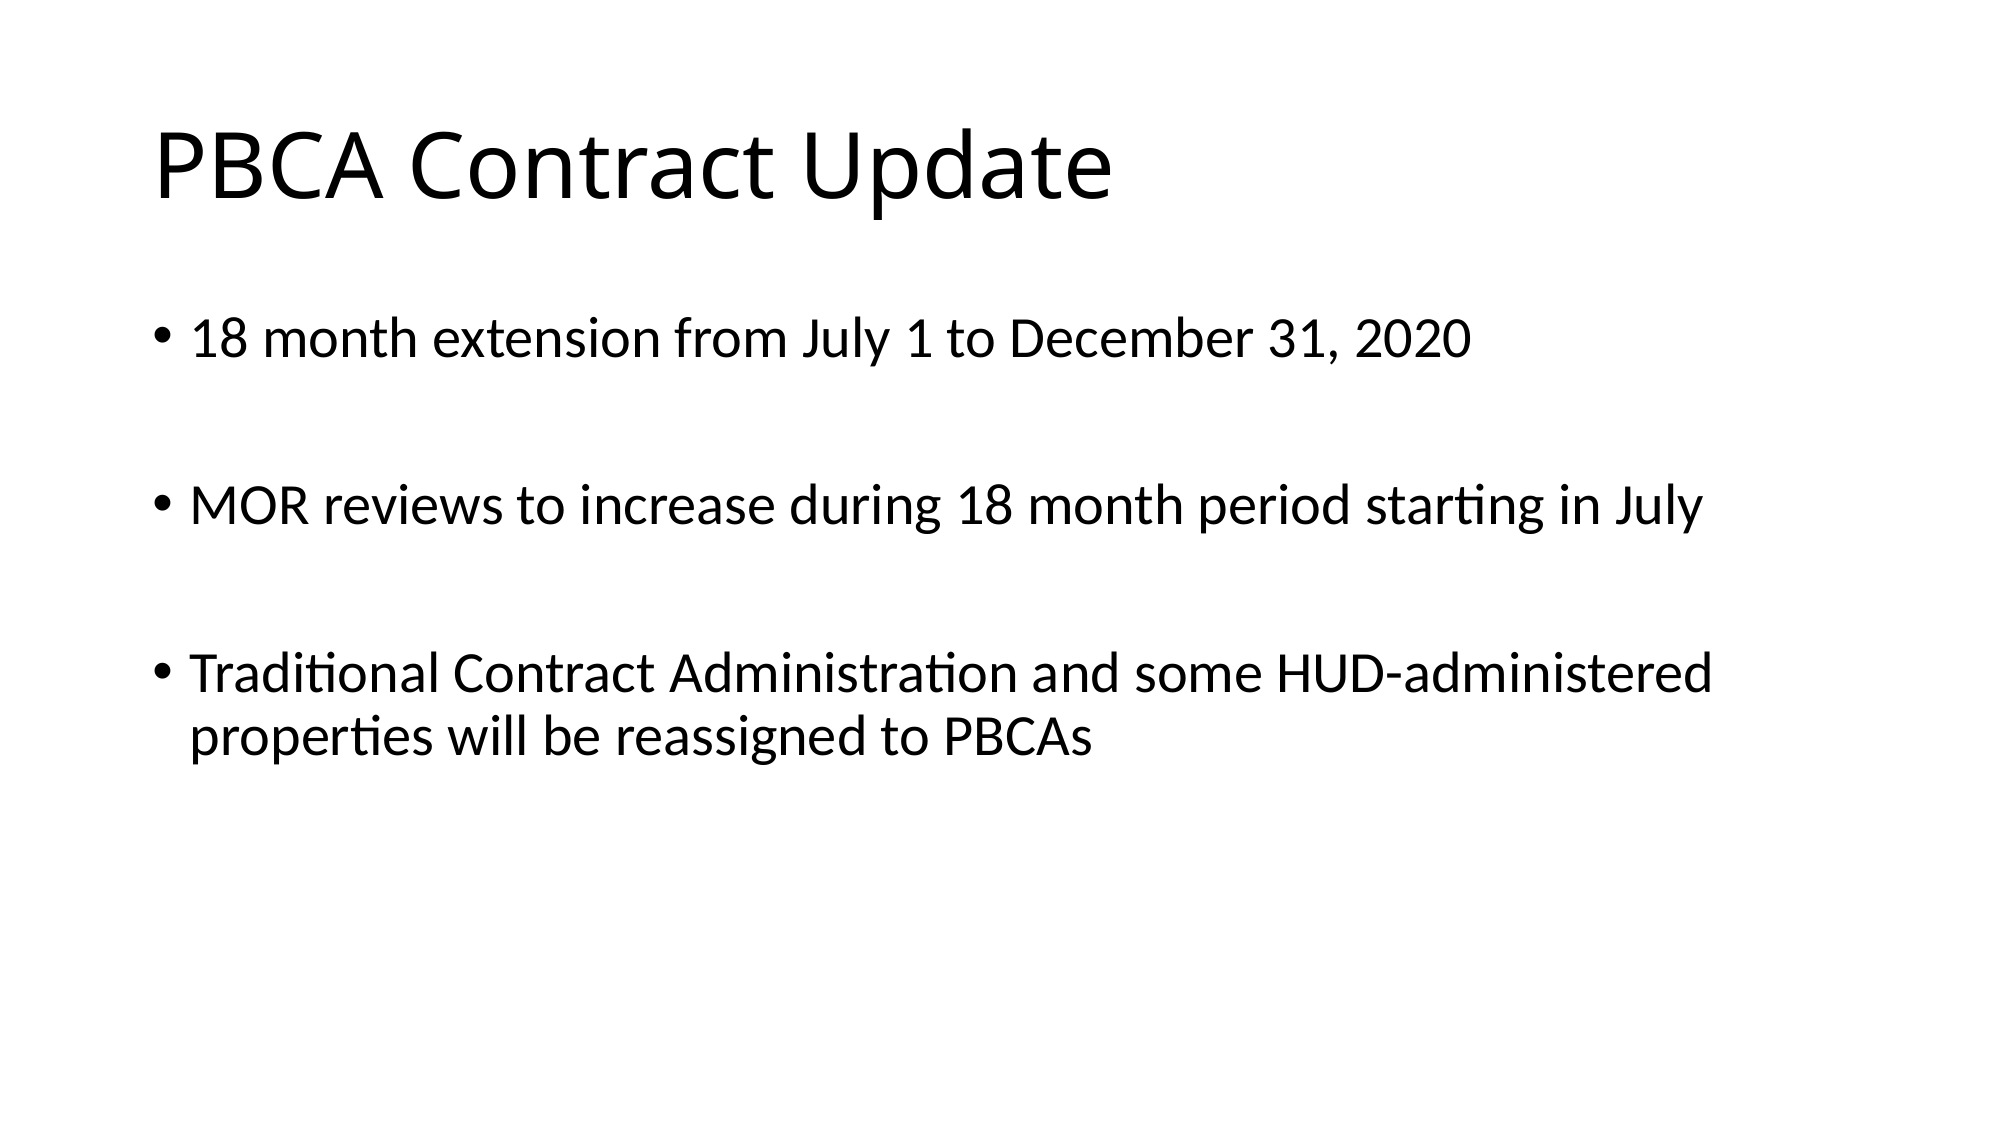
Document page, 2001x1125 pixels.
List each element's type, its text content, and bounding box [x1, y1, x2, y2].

title PBCA Contract Update [137, 59, 1863, 278]
list 18 month extension from July 1 to December 31, 2020 MOR reviews to increase during 18 month period starting in July Traditional Contract Administration and some HUD-administered properties will be reassigned to PBCAs [137, 299, 1863, 1014]
